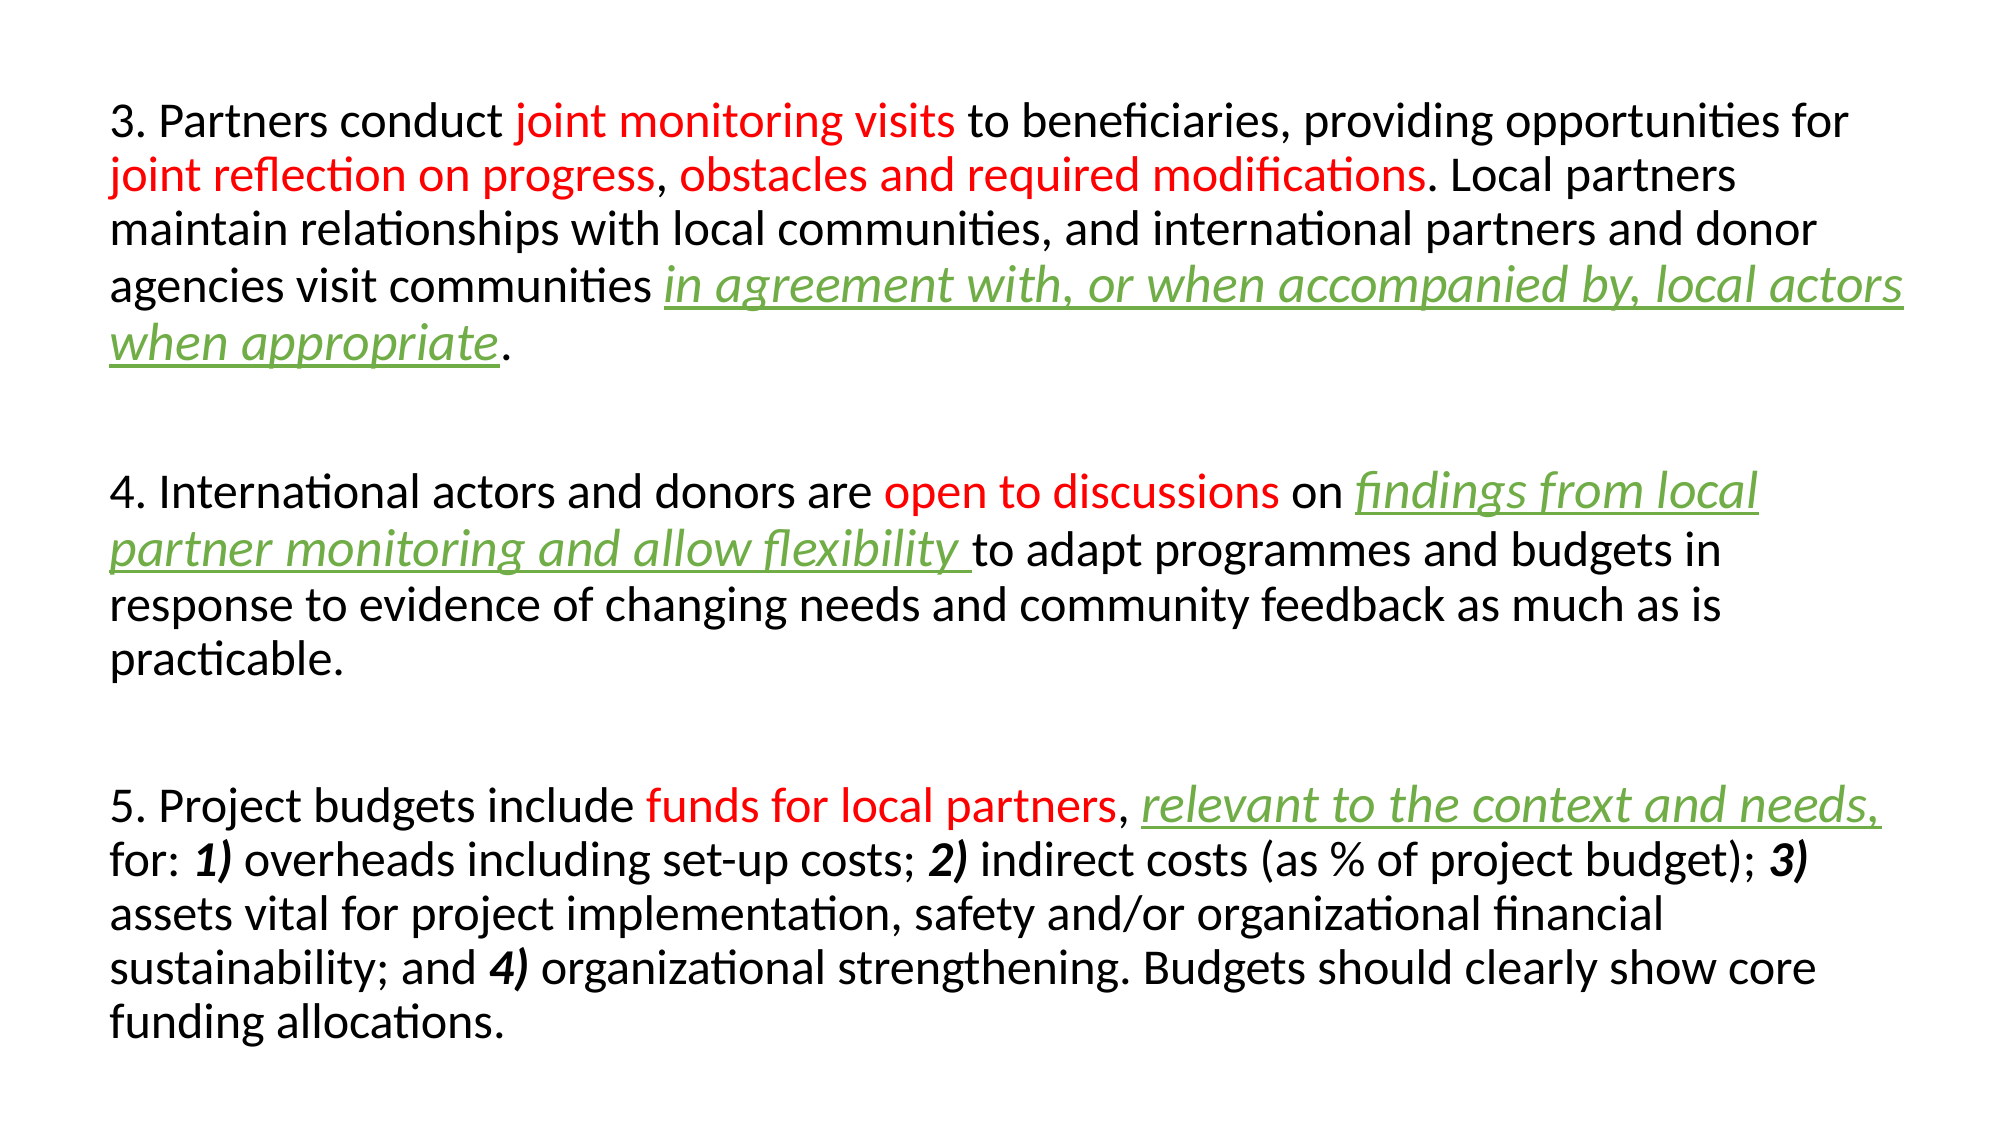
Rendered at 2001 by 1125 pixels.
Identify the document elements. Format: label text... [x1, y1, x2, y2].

list 3. Partners conduct joint monitoring visits to beneficiaries, providing opportunities for joint reflection on progress, obstacles and required modifications. Local partners maintain relationships with local communities, and international partners and donor agencies visit communities in agreement with, or when accompanied by, local actors when appropriate. 4. International actors and donors are open to discussions on findings from local partner monitoring and allow flexibility to adapt programmes and budgets in response to evidence of changing needs and community feedback as much as is practicable. 5. Project budgets include funds for local partners, relevant to the context and needs, for: 1) overheads including set-up costs; 2) indirect costs (as % of project budget); 3) assets vital for project implementation, safety and/or organizational financial sustainability; and 4) organizational strengthening. Budgets should clearly show core funding allocations. [94, 87, 1929, 1060]
